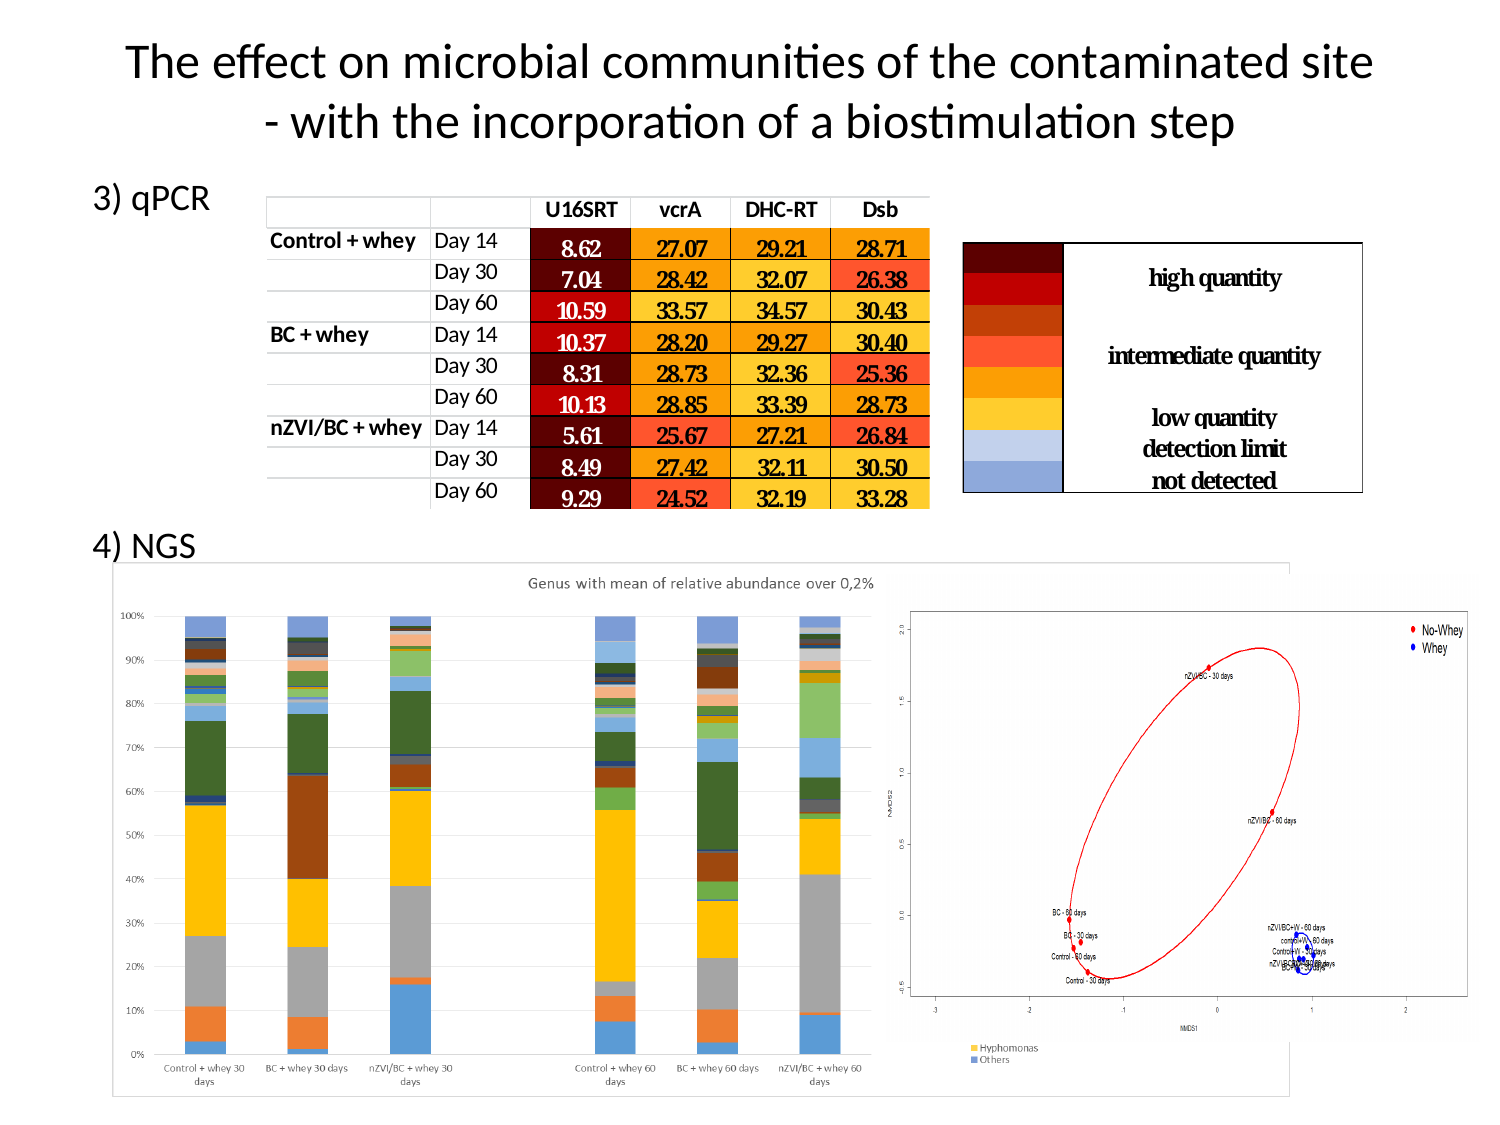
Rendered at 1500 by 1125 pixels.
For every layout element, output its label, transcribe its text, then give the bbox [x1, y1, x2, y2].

text_box 3) qPCR [77, 165, 226, 226]
picture [111, 562, 1480, 1097]
title The effect on microbial communities of the contaminated site - with the incorporation of a biostimulation step [75, 19, 1425, 159]
picture [265, 195, 932, 511]
picture [962, 241, 1365, 494]
text_box 4) NGS [77, 513, 212, 574]
